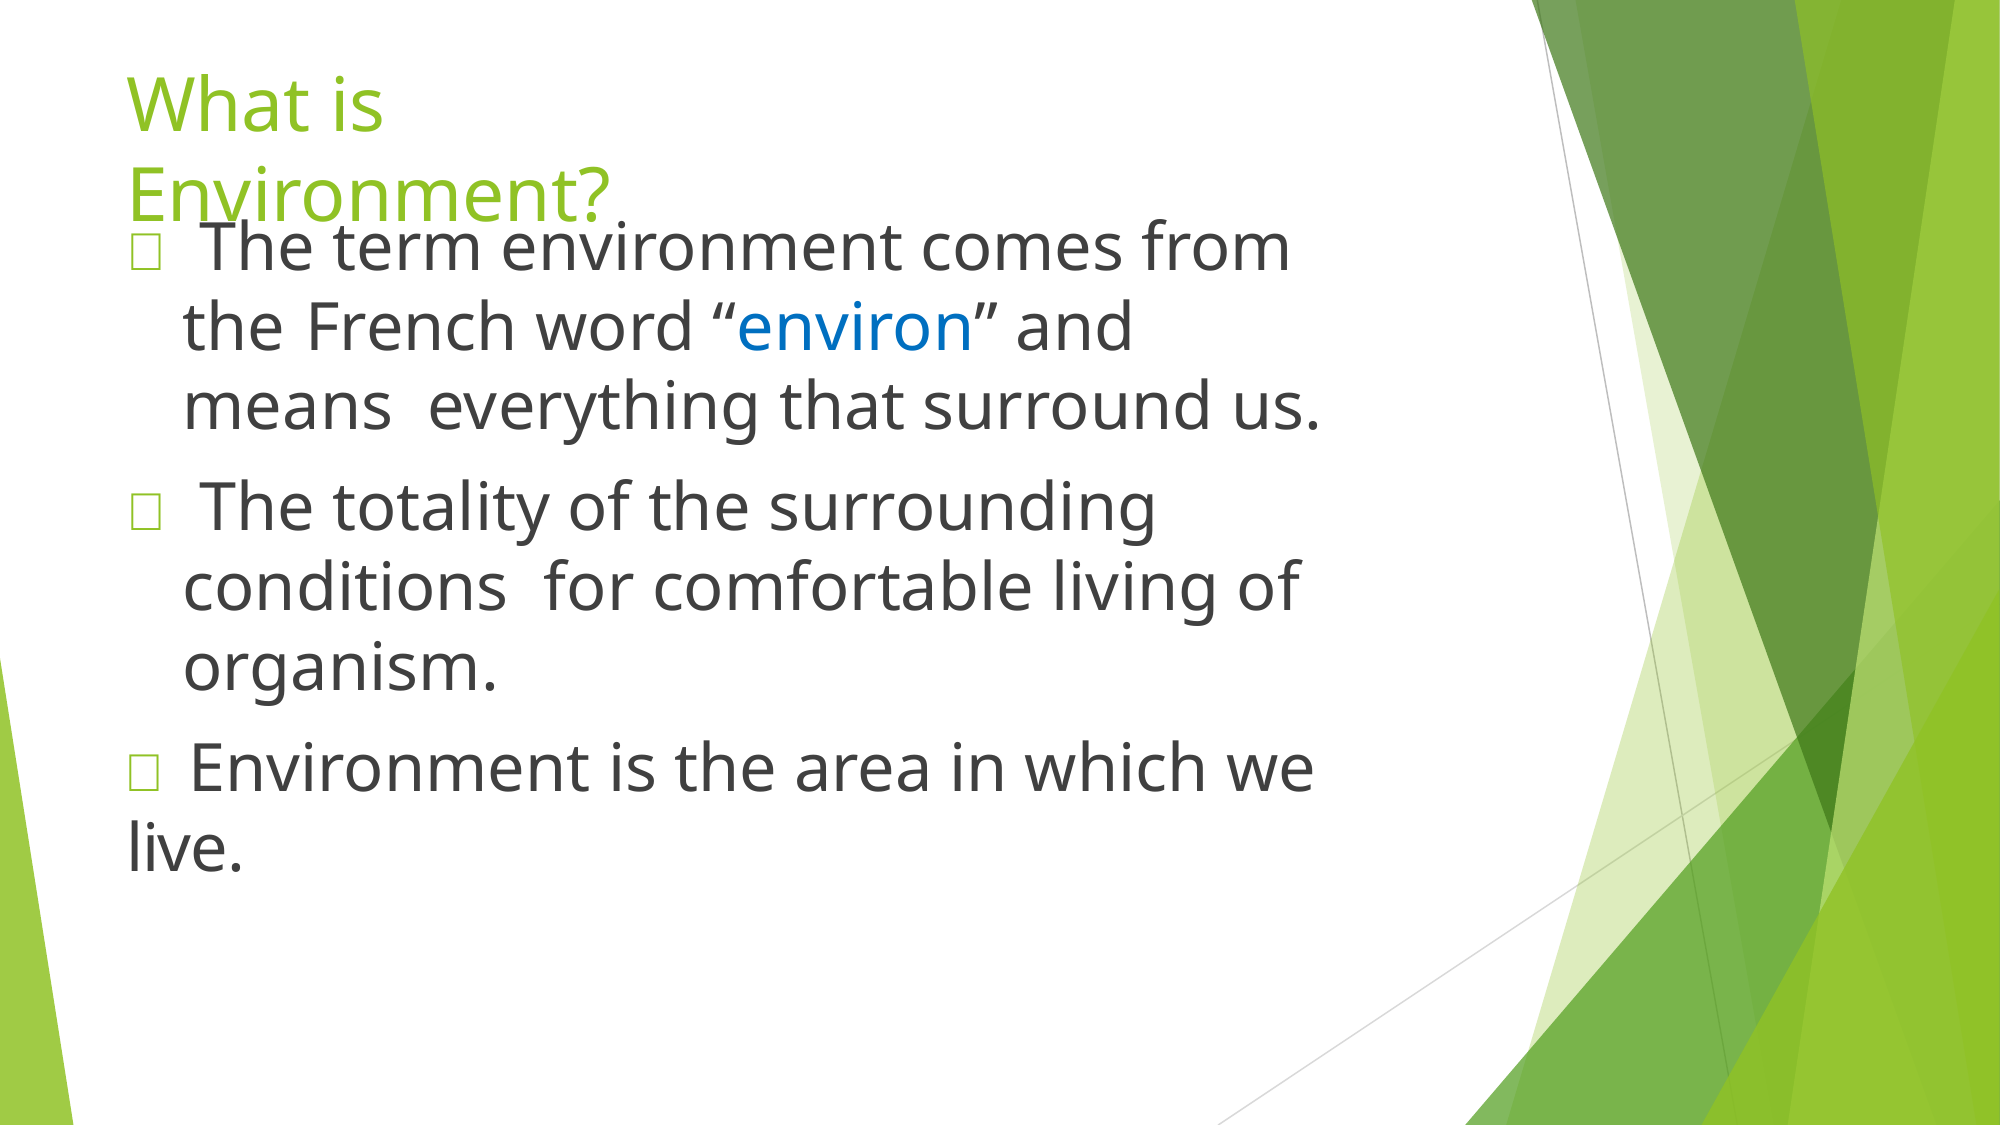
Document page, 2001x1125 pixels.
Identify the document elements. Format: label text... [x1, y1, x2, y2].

title What is Environment? [124, 53, 851, 201]
text_box  The term environment comes from the French word “environ” and means everything that surround us.  The totality of the surrounding conditions for comfortable living of organism.  Environment is the area in which we live. [124, 201, 1436, 885]
